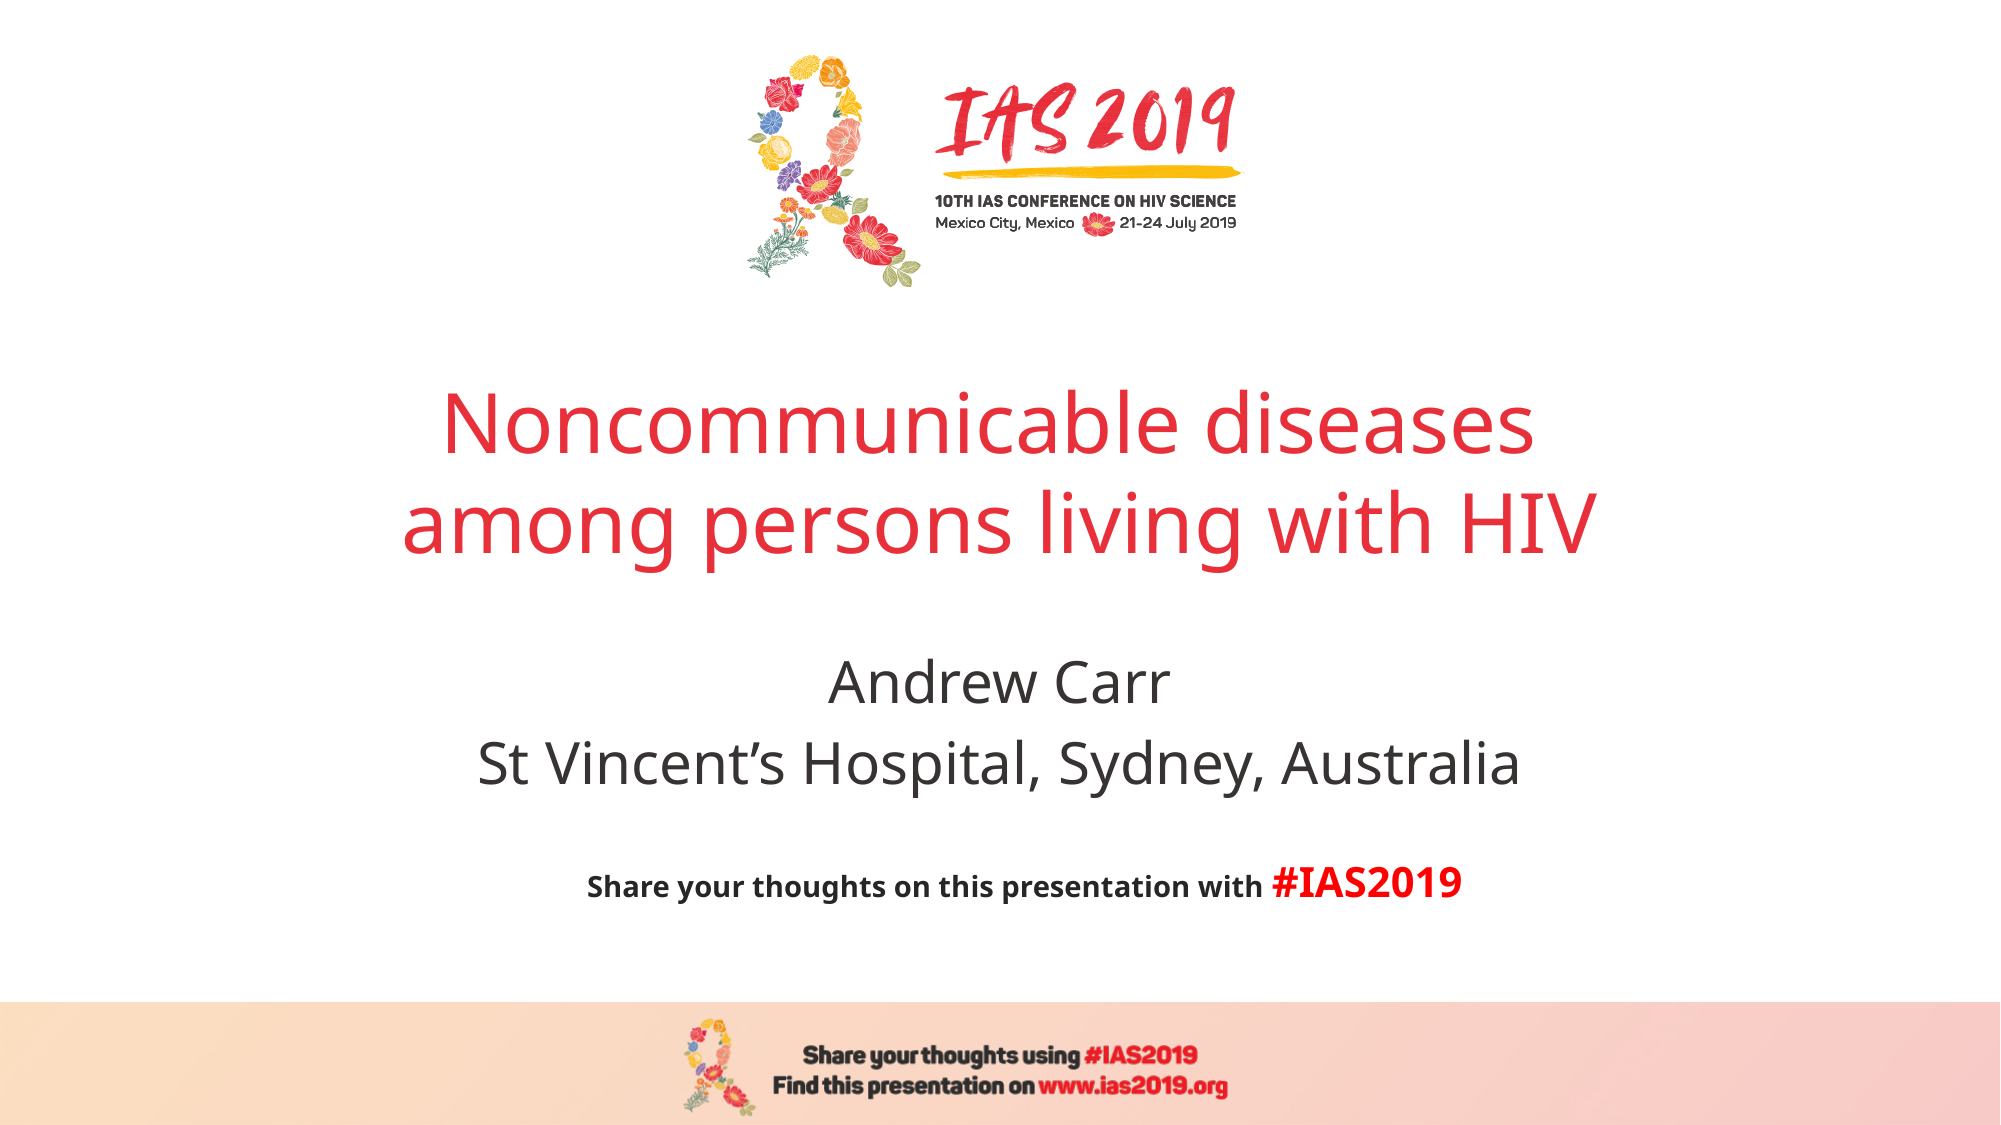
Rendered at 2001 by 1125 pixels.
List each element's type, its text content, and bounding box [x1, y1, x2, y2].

text_box Share your thoughts on this presentation with #IAS2019 [324, 847, 1725, 937]
picture [0, 1002, 2001, 1125]
subtitle Andrew Carr St Vincent’s Hospital, Sydney, Australia [300, 637, 1700, 820]
title Noncommunicable diseases among persons living with HIV [150, 349, 1850, 591]
picture [674, 17, 1326, 332]
